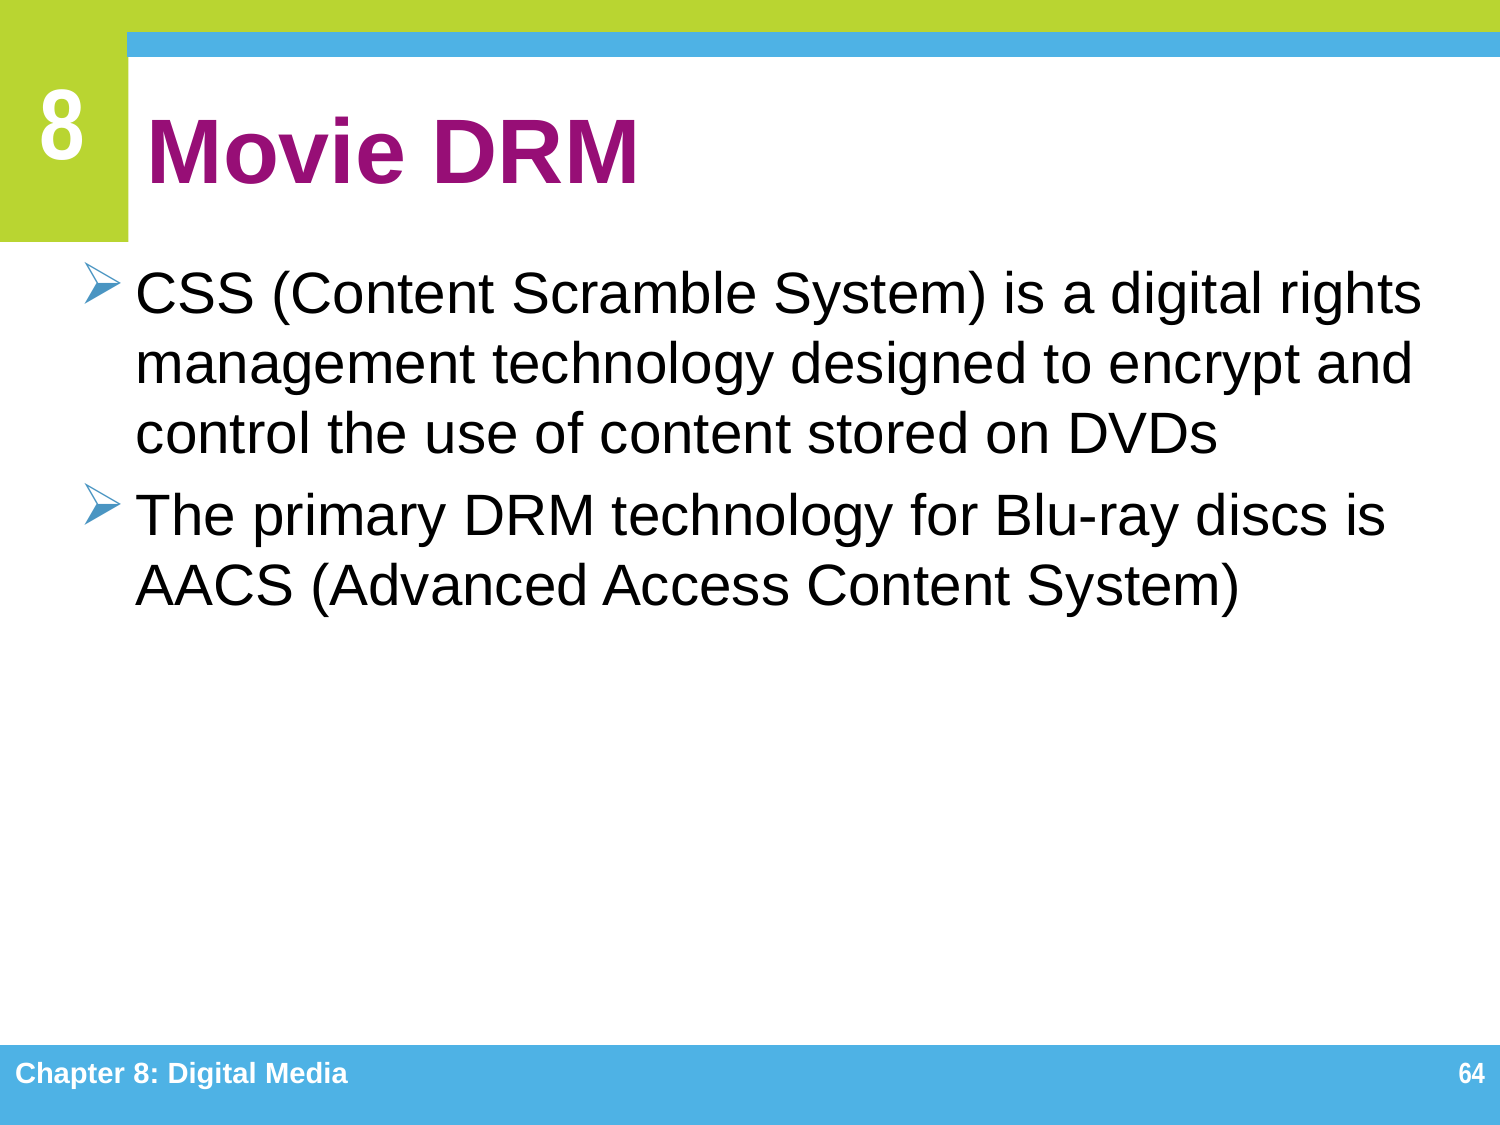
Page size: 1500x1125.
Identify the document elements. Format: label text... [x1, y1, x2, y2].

title Movie DRM [131, 60, 1500, 234]
footer Chapter 8: Digital Media [0, 1046, 1149, 1125]
slide_number 64 [1149, 1046, 1500, 1125]
list CSS (Content Scramble System) is a digital rights management technology designed to encrypt and control the use of content stored on DVDs The primary DRM technology for Blu-ray discs is AACS (Advanced Access Content System) [64, 247, 1500, 1006]
